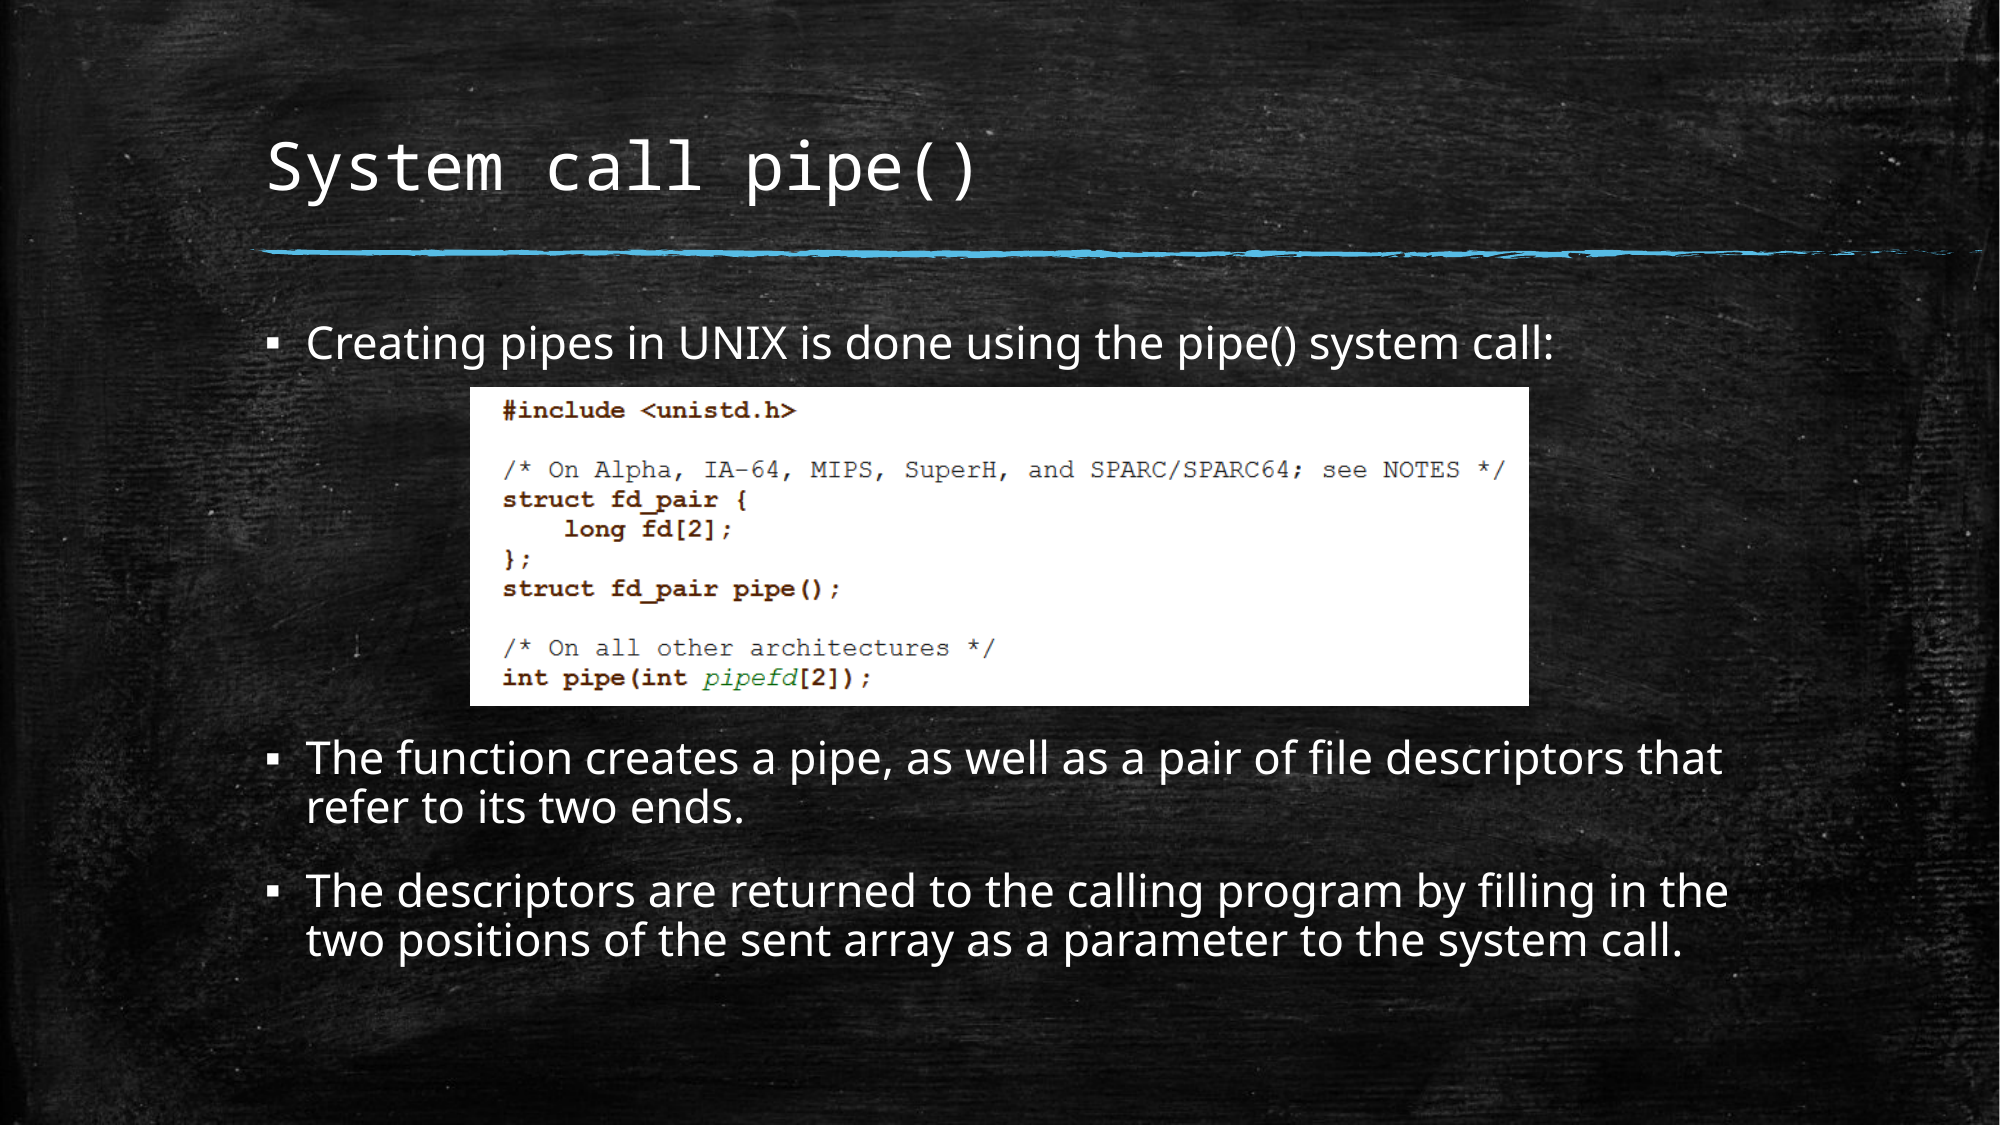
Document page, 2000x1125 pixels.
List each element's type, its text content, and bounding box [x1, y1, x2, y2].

title System call pipe() [249, 45, 1750, 213]
picture [470, 387, 1529, 706]
list Creating pipes in UNIX is done using the pipe() system call: The function creates a pipe, as well as a pair of file descriptors that refer to its two ends. The descriptors are returned to the calling program by filling in the two positions of the sent array as a parameter to the system call. [249, 312, 1750, 1013]
